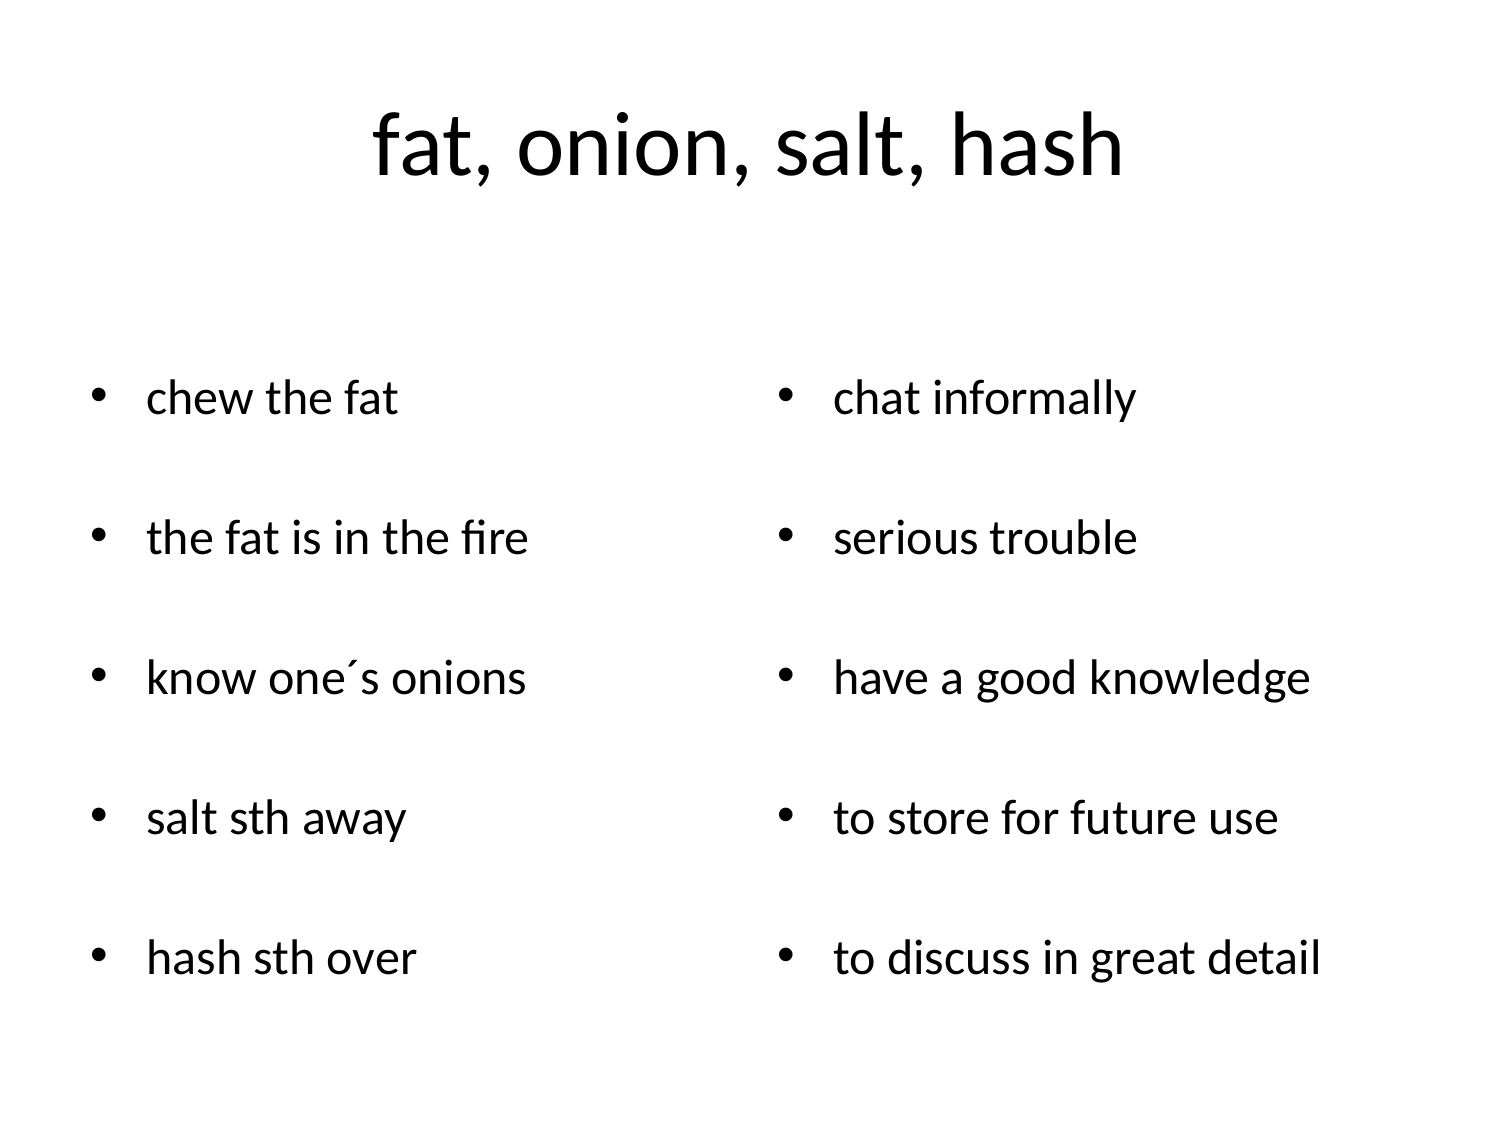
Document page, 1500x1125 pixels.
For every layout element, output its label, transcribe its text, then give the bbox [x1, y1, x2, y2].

title fat, onion, salt, hash [75, 45, 1425, 233]
list chew the fat the fat is in the fire know one´s onions salt sth away hash sth over [75, 356, 738, 1005]
list chat informally serious trouble have a good knowledge to store for future use to discuss in great detail [761, 356, 1425, 1005]
